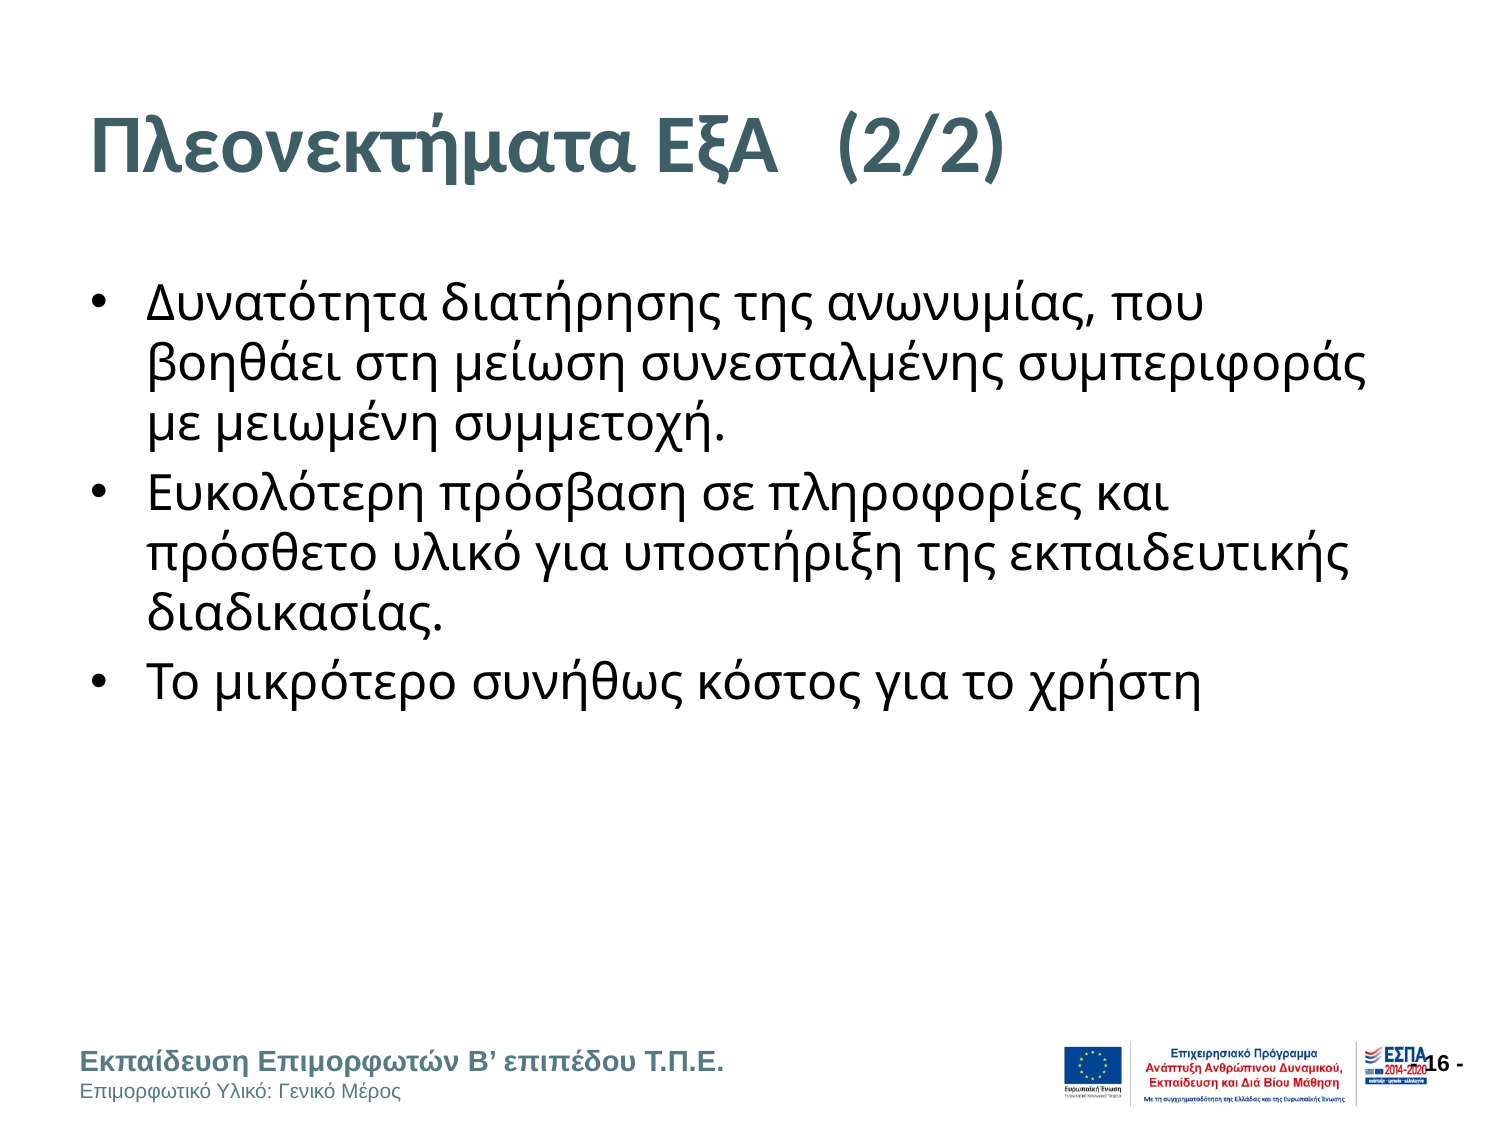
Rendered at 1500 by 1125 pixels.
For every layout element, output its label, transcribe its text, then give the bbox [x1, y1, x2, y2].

title Πλεονεκτήματα ΕξΑ (2/2) [75, 45, 1247, 233]
picture [1055, 1037, 1436, 1111]
list Δυνατότητα διατήρησης της ανωνυμίας, που βοηθάει στη μείωση συνεσταλμένης συμπεριφοράς με μειωμένη συμμετοχή. Ευκολότερη πρόσβαση σε πληροφορίες και πρόσθετο υλικό για υποστήριξη της εκπαιδευτικής διαδικασίας. Το μικρότερο συνήθως κόστος για το χρήστη [75, 262, 1425, 1005]
